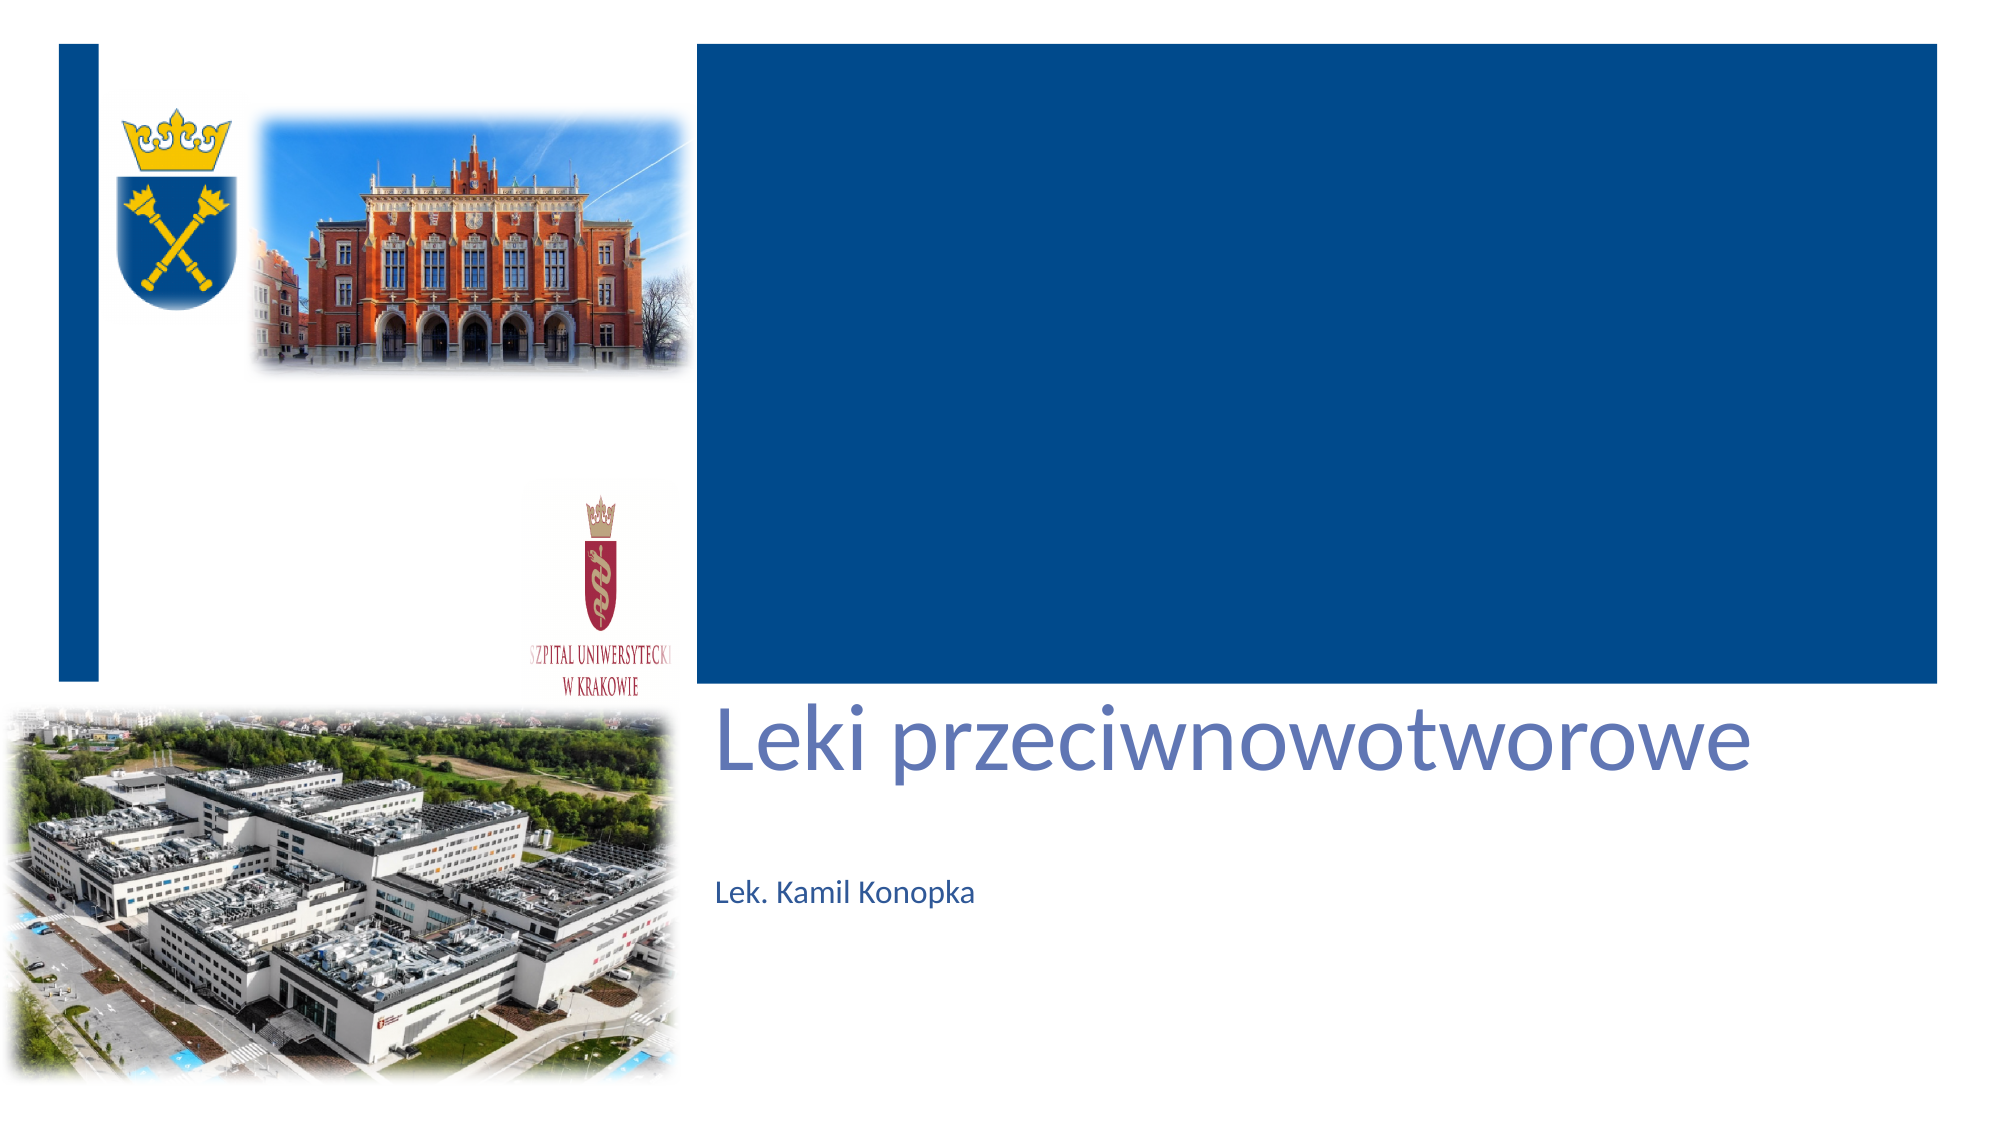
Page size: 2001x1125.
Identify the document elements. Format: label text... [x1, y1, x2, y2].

picture [550, 507, 652, 693]
title Leki przeciwnowotworowe [699, 625, 1894, 798]
picture [274, 133, 669, 354]
picture [29, 731, 652, 1057]
subtitle Lek. Kamil Konopka [699, 862, 1894, 965]
picture [128, 117, 223, 296]
